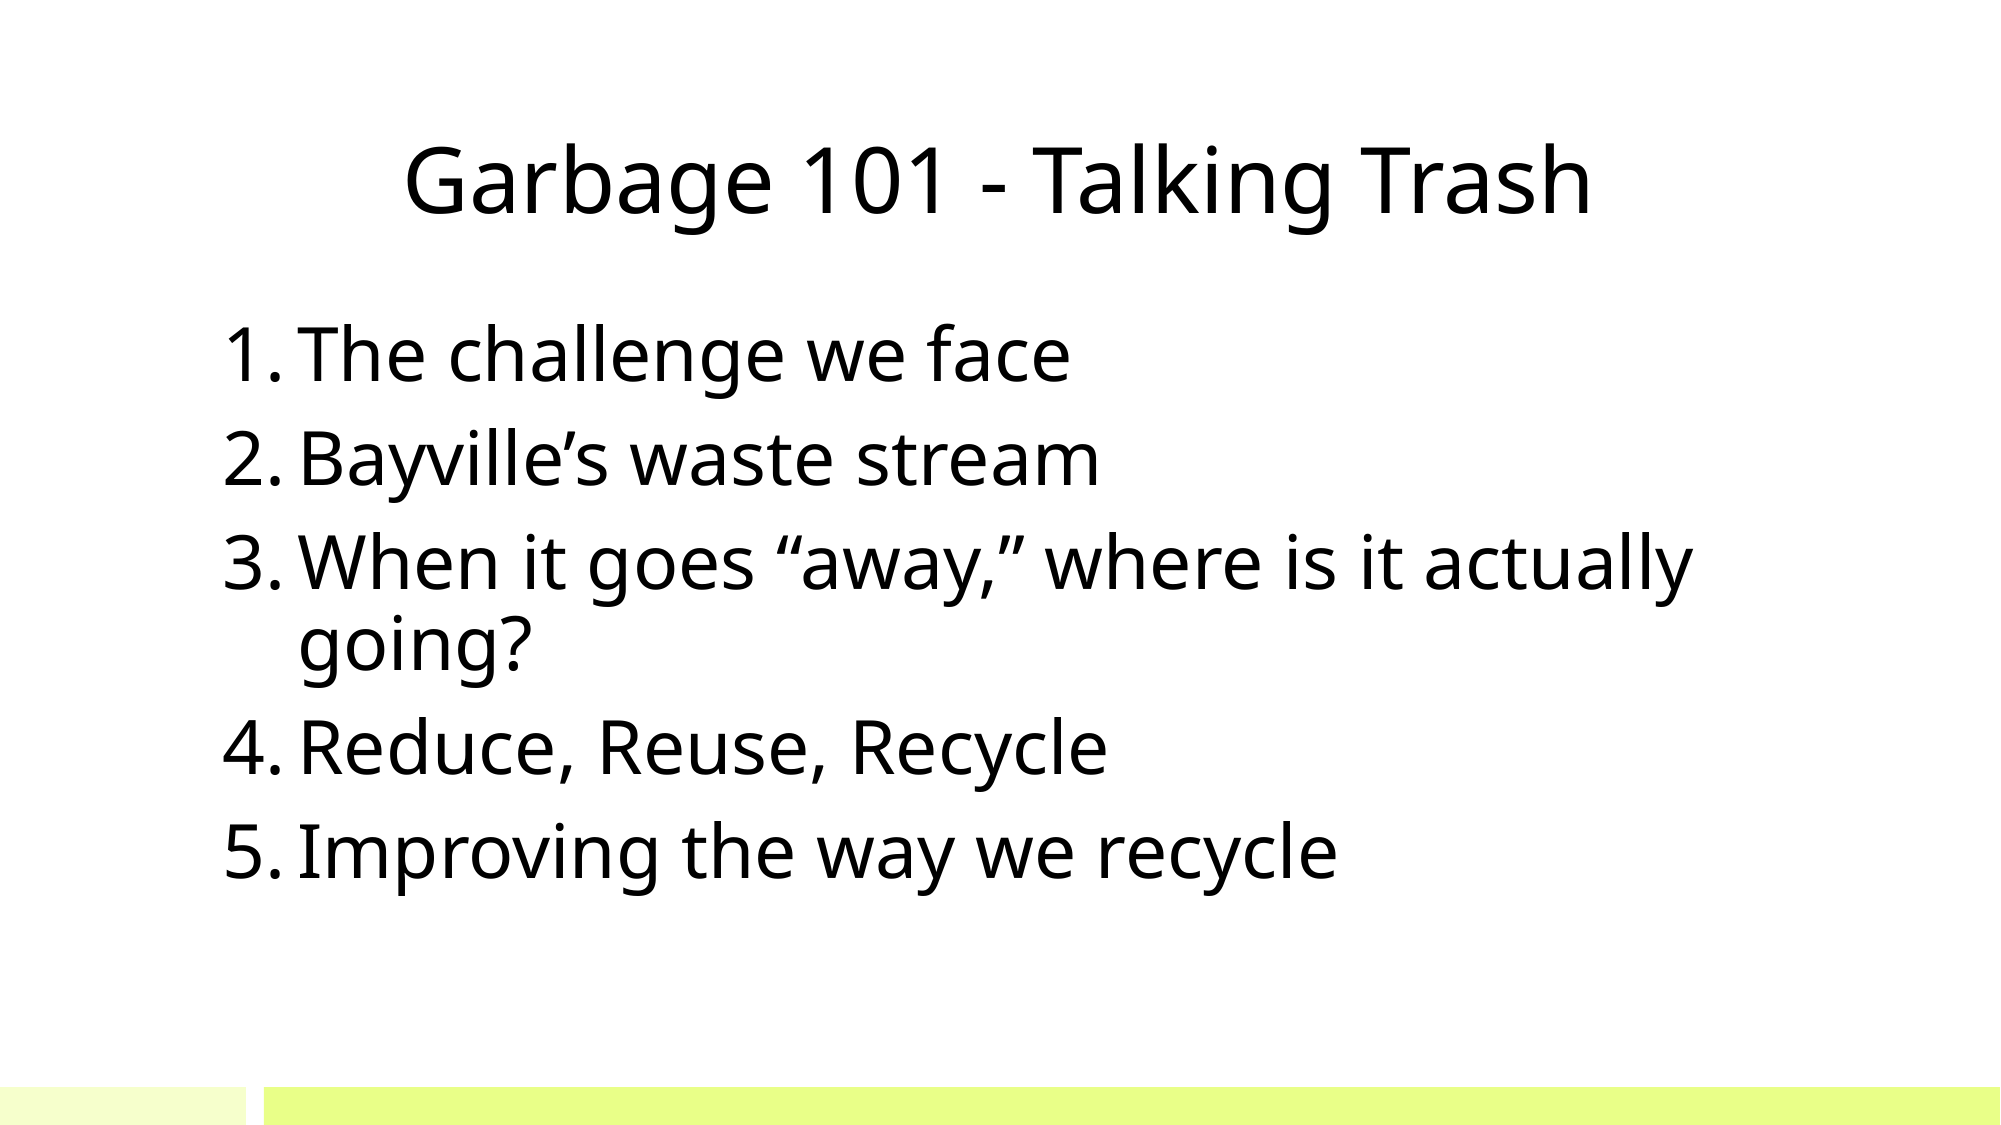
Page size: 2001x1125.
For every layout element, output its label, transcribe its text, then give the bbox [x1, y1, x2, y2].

list The challenge we face Bayville’s waste stream When it goes “away,” where is it actually going? Reduce, Reuse, Recycle Improving the way we recycle [207, 309, 1837, 922]
title Garbage 101 - Talking Trash [231, 45, 1769, 240]
